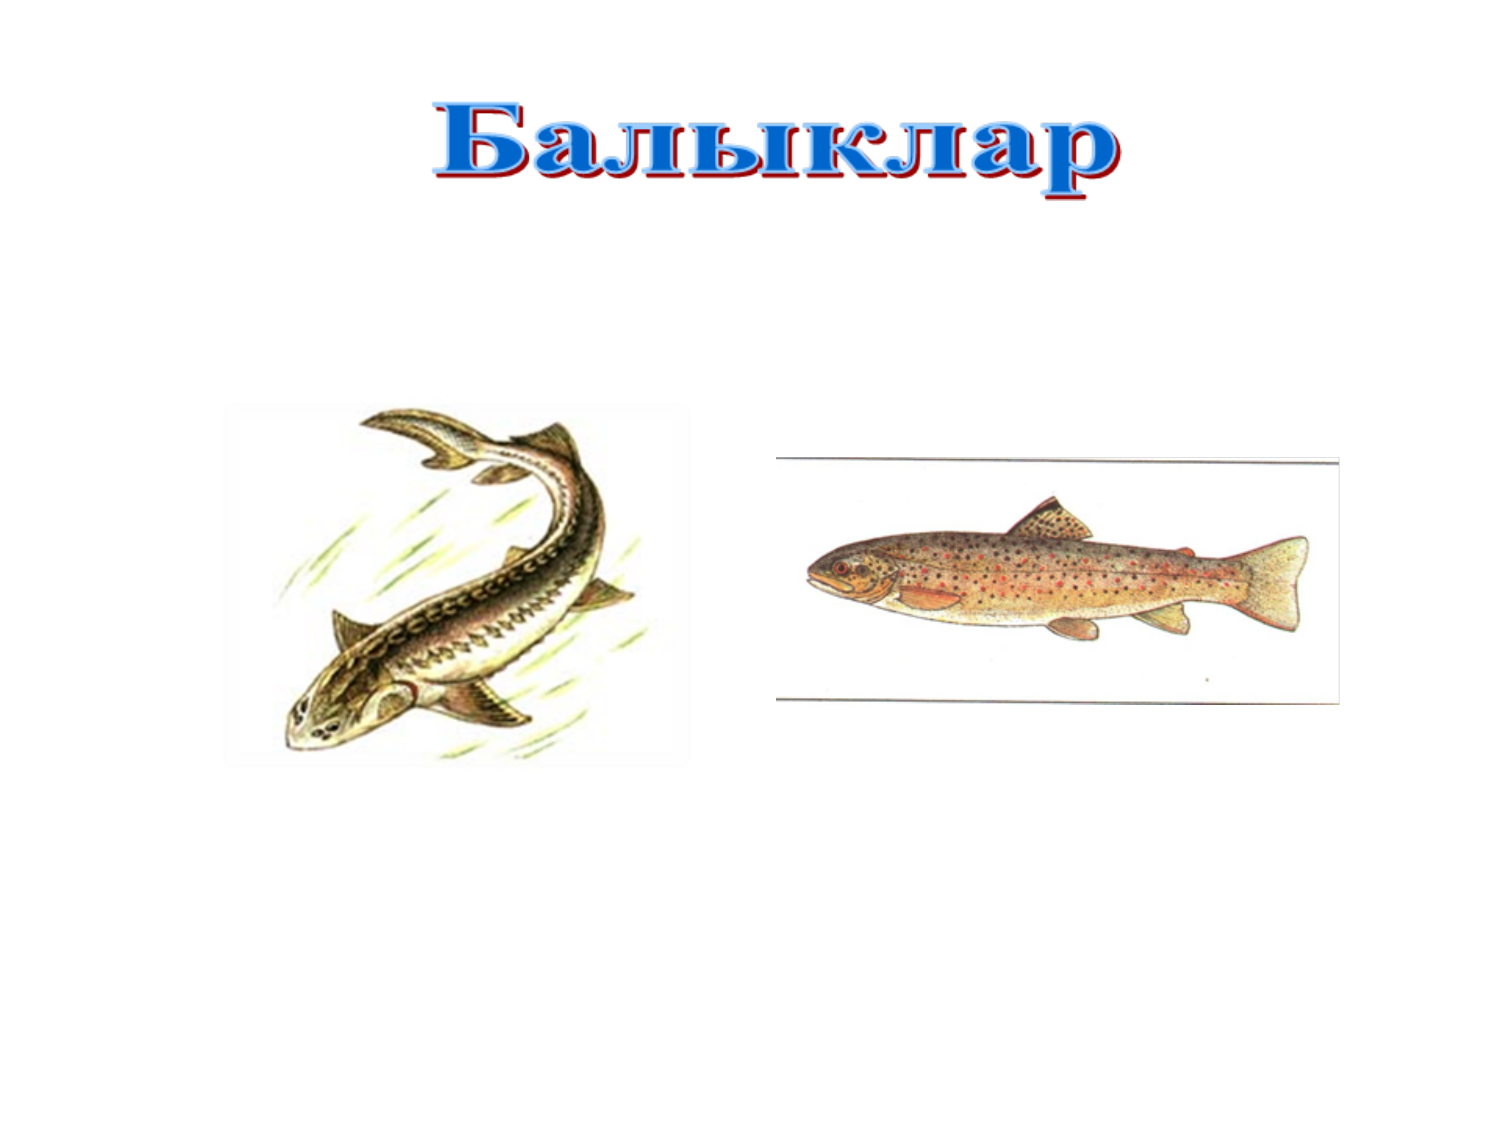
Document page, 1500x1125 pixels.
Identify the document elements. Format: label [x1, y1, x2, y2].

list [206, 388, 709, 789]
picture [776, 455, 1341, 705]
title [75, 45, 1425, 233]
picture [430, 101, 1122, 201]
